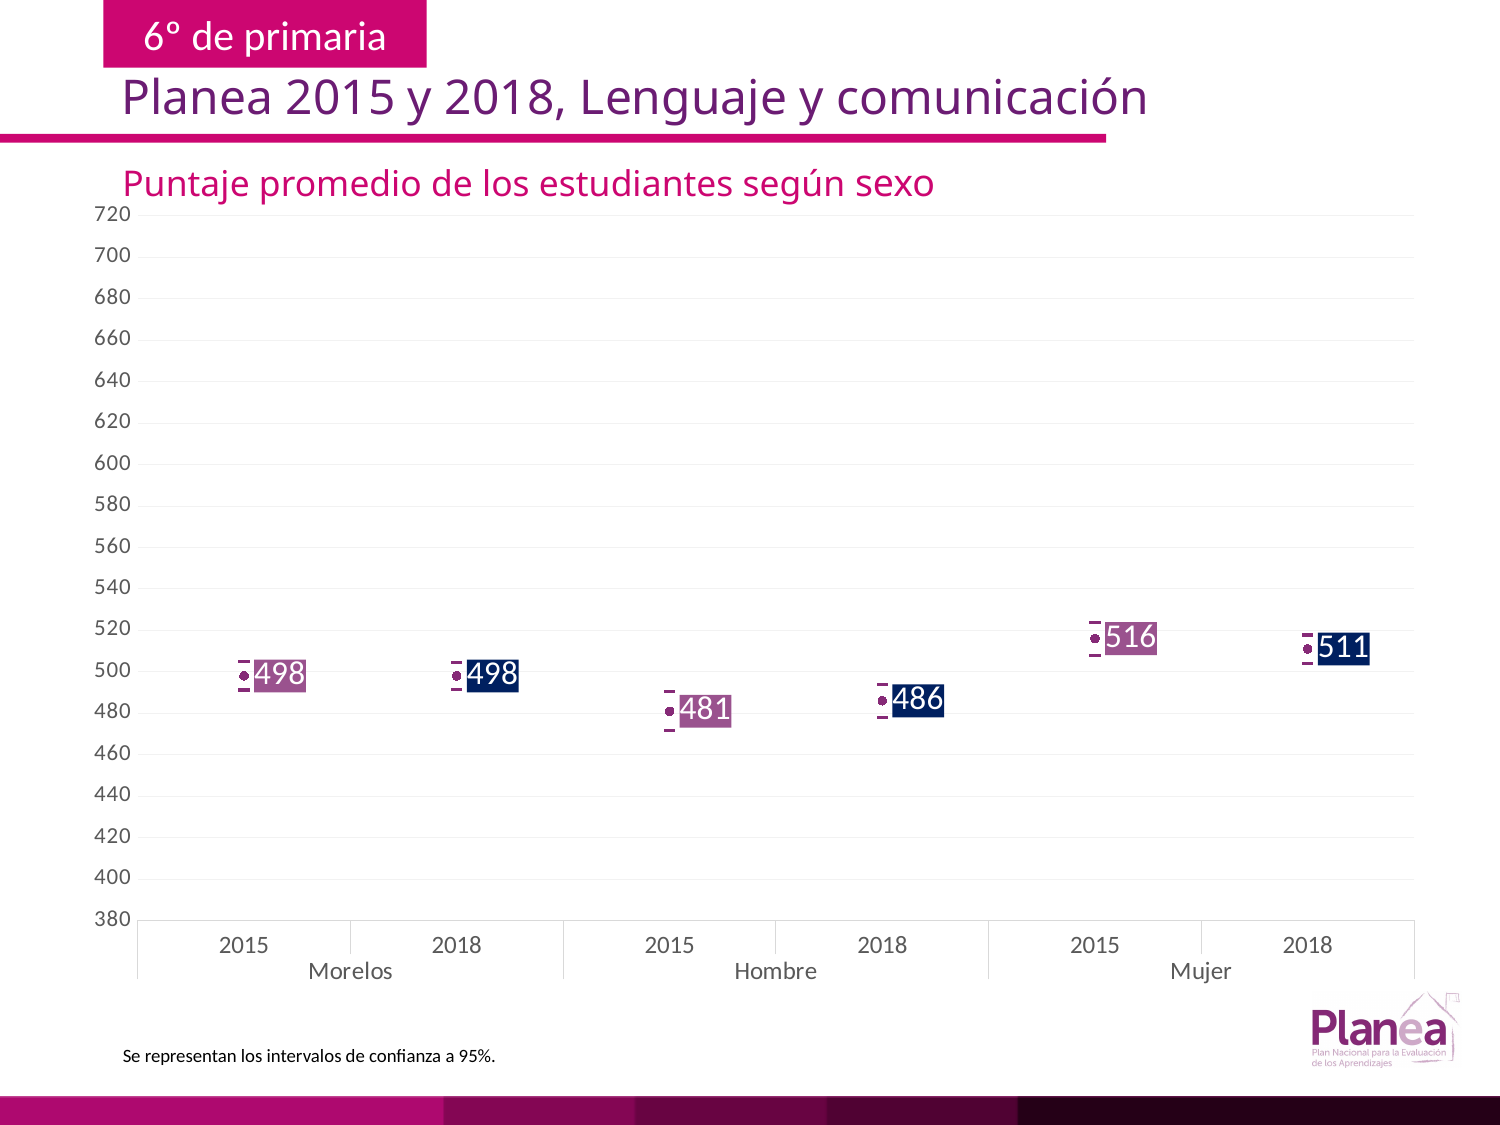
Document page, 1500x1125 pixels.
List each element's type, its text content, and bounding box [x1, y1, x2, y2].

text_box Se representan los intervalos de confianza a 95%. [108, 1036, 1211, 1074]
text_box Planea 2015 y 2018, Lenguaje y comunicación [106, 65, 1458, 145]
text_box [0, 133, 1107, 144]
text_box Puntaje promedio de los estudiantes según sexo [107, 145, 1428, 178]
picture [1312, 991, 1462, 1068]
chart [66, 178, 1442, 1002]
picture [0, 1096, 1500, 1125]
